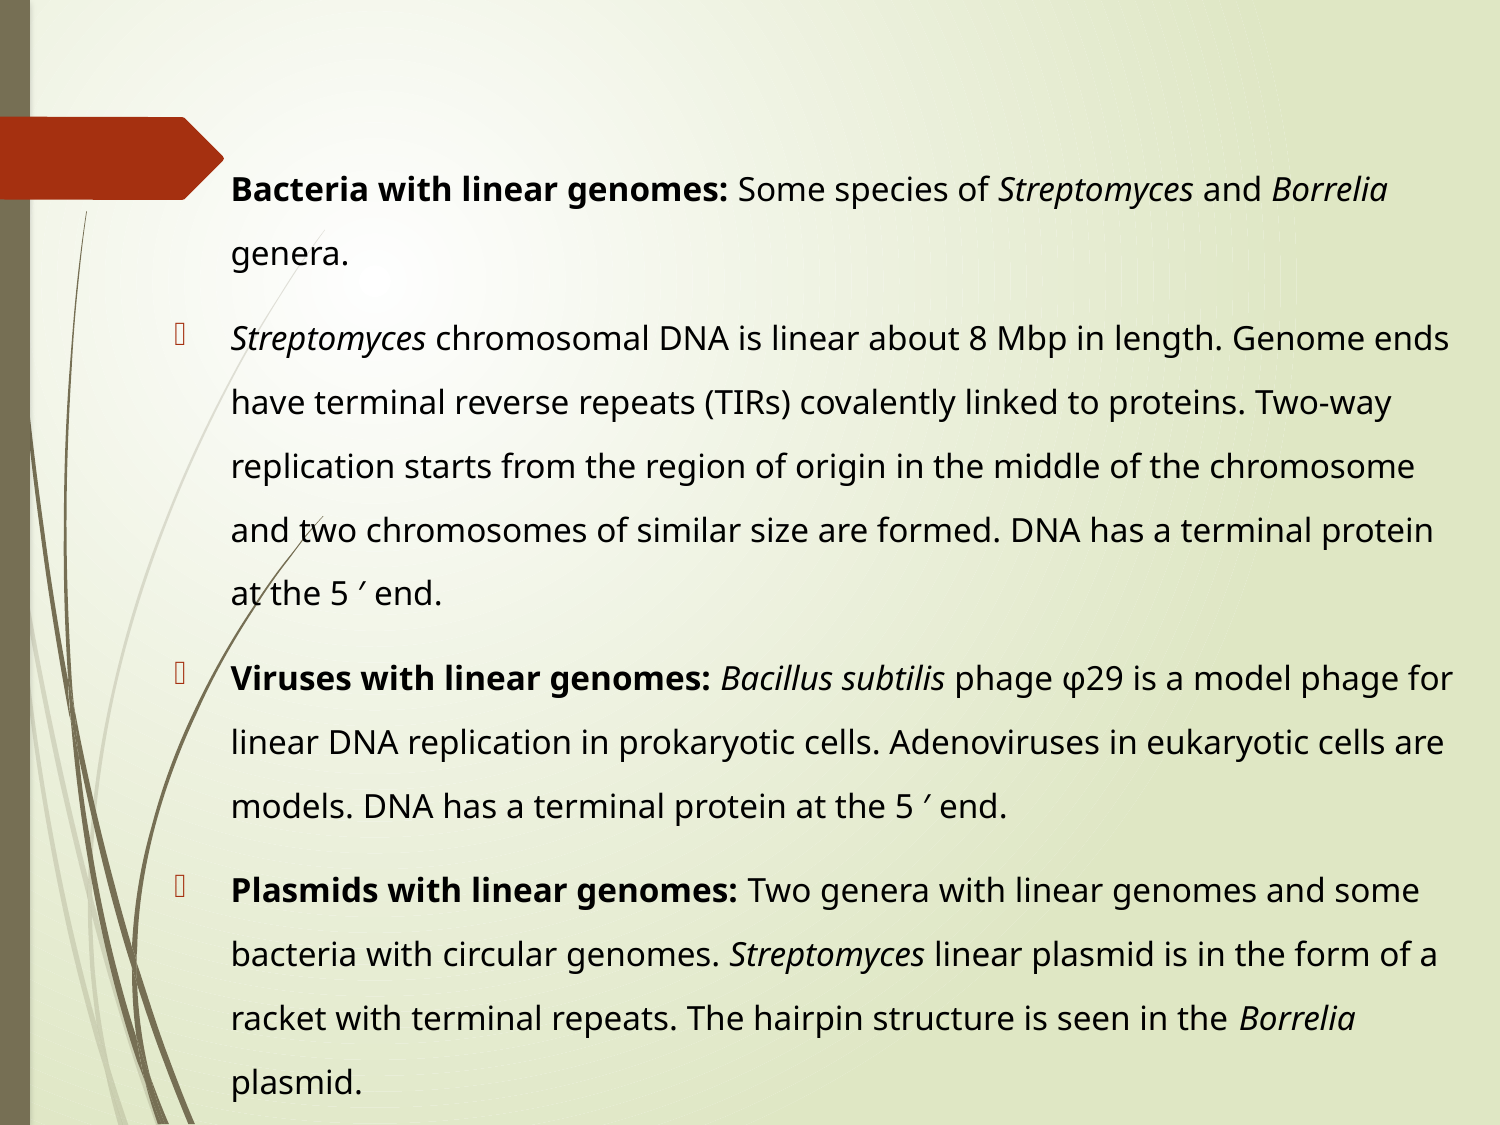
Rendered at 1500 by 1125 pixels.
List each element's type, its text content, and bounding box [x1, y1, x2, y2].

list Bacteria with linear genomes: Some species of Streptomyces and Borrelia genera. Streptomyces chromosomal DNA is linear about 8 Mbp in length. Genome ends have terminal reverse repeats (TIRs) covalently linked to proteins. Two-way replication starts from the region of origin in the middle of the chromosome and two chromosomes of similar size are formed. DNA has a terminal protein at the 5 ′ end. Viruses with linear genomes: Bacillus subtilis phage φ29 is a model phage for linear DNA replication in prokaryotic cells. Adenoviruses in eukaryotic cells are models. DNA has a terminal protein at the 5 ′ end. Plasmids with linear genomes: Two genera with linear genomes and some bacteria with circular genomes. Streptomyces linear plasmid is in the form of a racket with terminal repeats. The hairpin structure is seen in the Borrelia plasmid. [159, 137, 1483, 1094]
